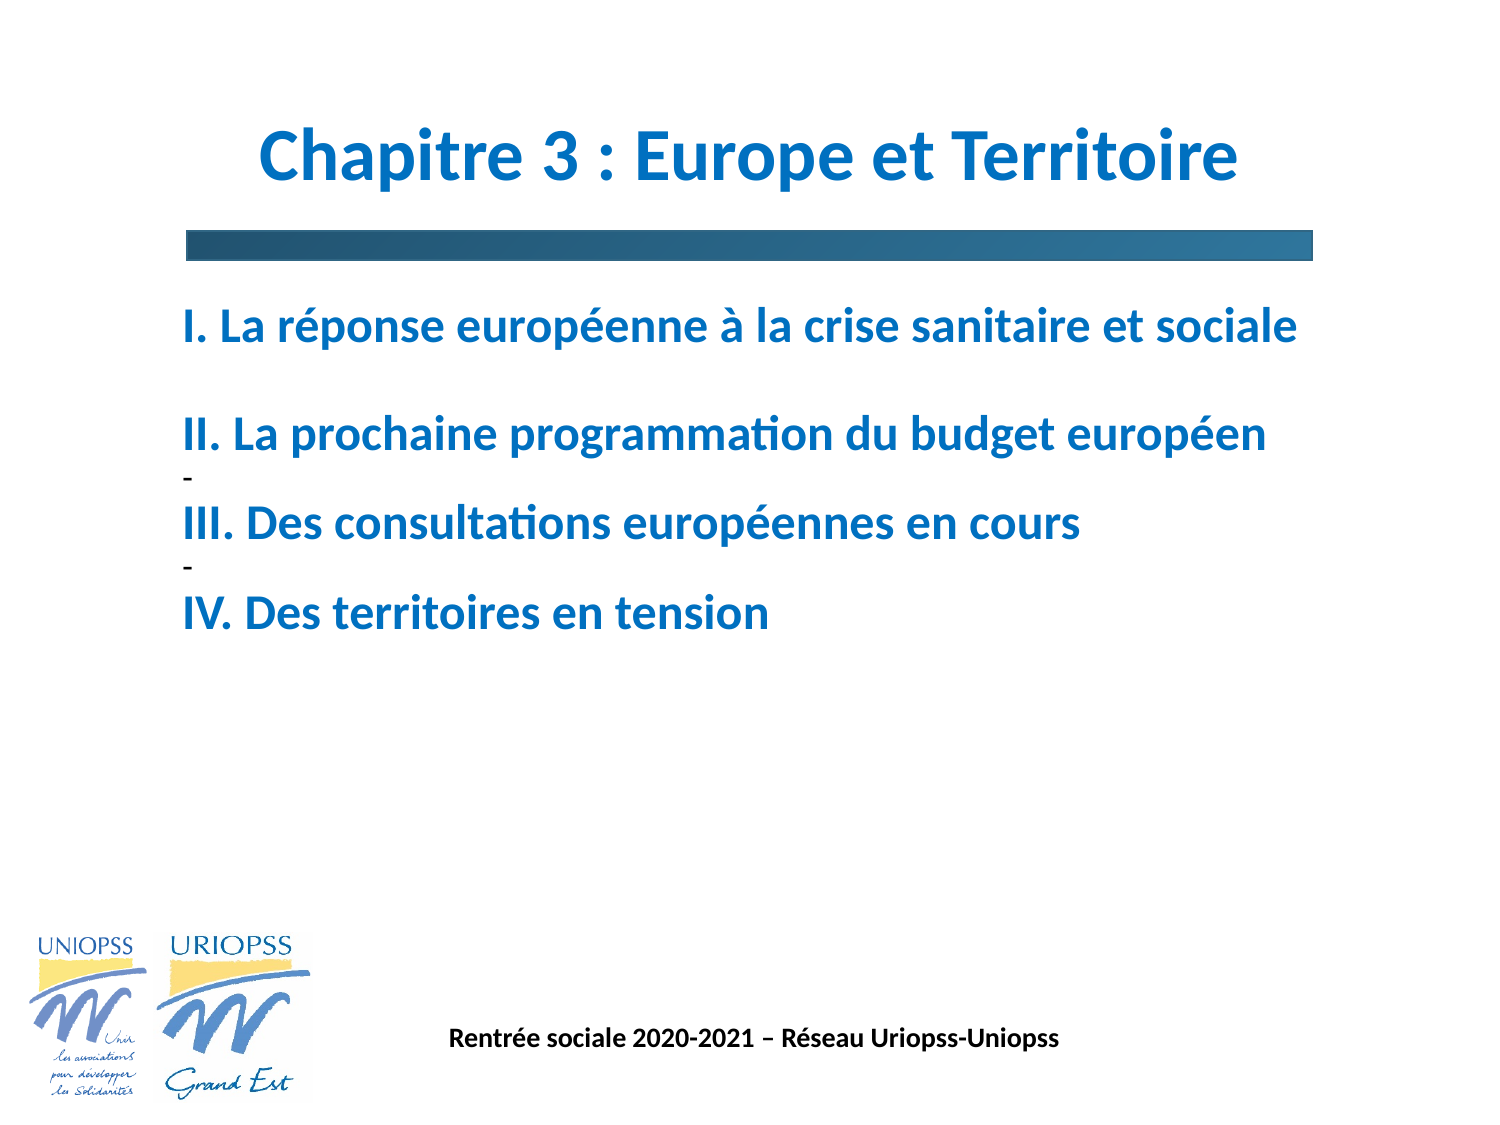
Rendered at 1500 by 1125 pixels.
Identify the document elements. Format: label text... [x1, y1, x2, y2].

title Chapitre 3 : Europe et Territoire [187, 27, 1313, 205]
picture [20, 932, 313, 1103]
list I. La réponse européenne à la crise sanitaire et sociale II. La prochaine programmation du budget européen III. Des consultations européennes en cours IV. Des territoires en tension [167, 291, 1397, 997]
